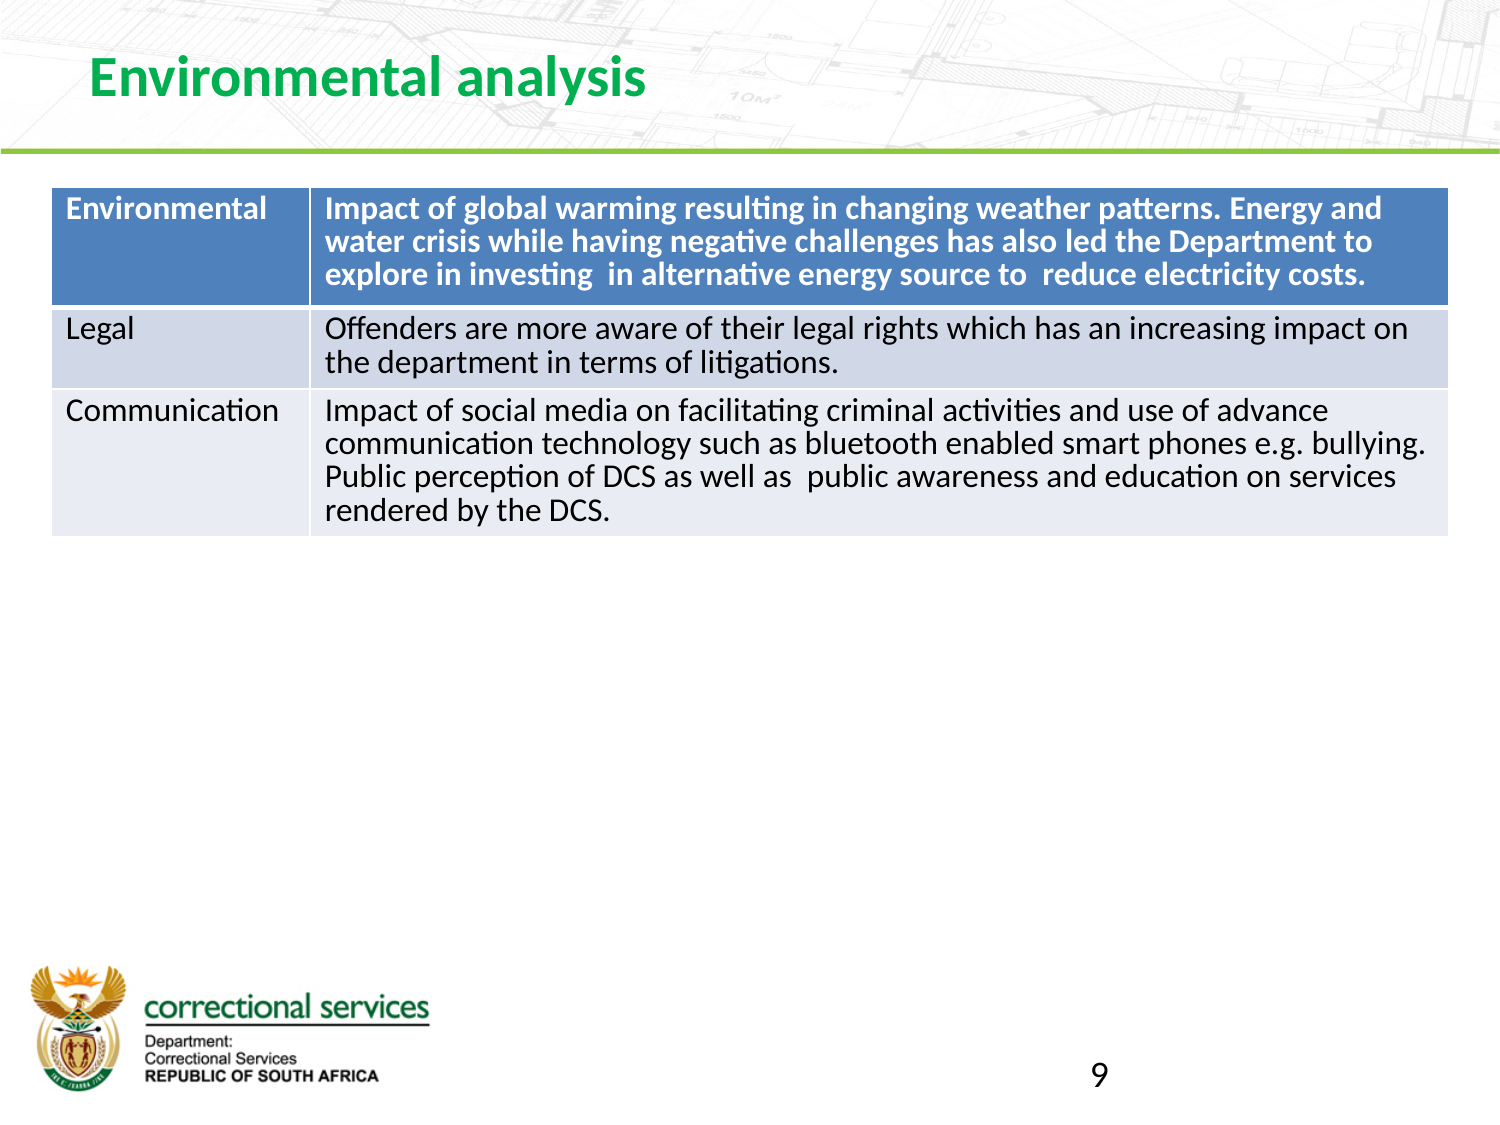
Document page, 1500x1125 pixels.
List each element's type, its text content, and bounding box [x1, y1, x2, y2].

picture [0, 0, 1500, 154]
table_header Impact of global warming resulting in changing weather patterns. Energy and water crisis while having negative challenges has also led the Department to explore in investing in alternative energy source to reduce electricity costs. [311, 188, 1448, 305]
slide_number 9 [1074, 1042, 1425, 1103]
table_header Environmental [52, 188, 309, 305]
text_box Environmental analysis [74, 30, 1425, 116]
picture [0, 936, 481, 1125]
table_cell Legal [52, 310, 309, 388]
table_cell Impact of social media on facilitating criminal activities and use of advance communication technology such as bluetooth enabled smart phones e.g. bullying. Public perception of DCS as well as public awareness and education on services rendered by the DCS. [311, 390, 1448, 536]
table_cell Offenders are more aware of their legal rights which has an increasing impact on the department in terms of litigations. [311, 310, 1448, 388]
table_cell Communication [52, 390, 309, 536]
